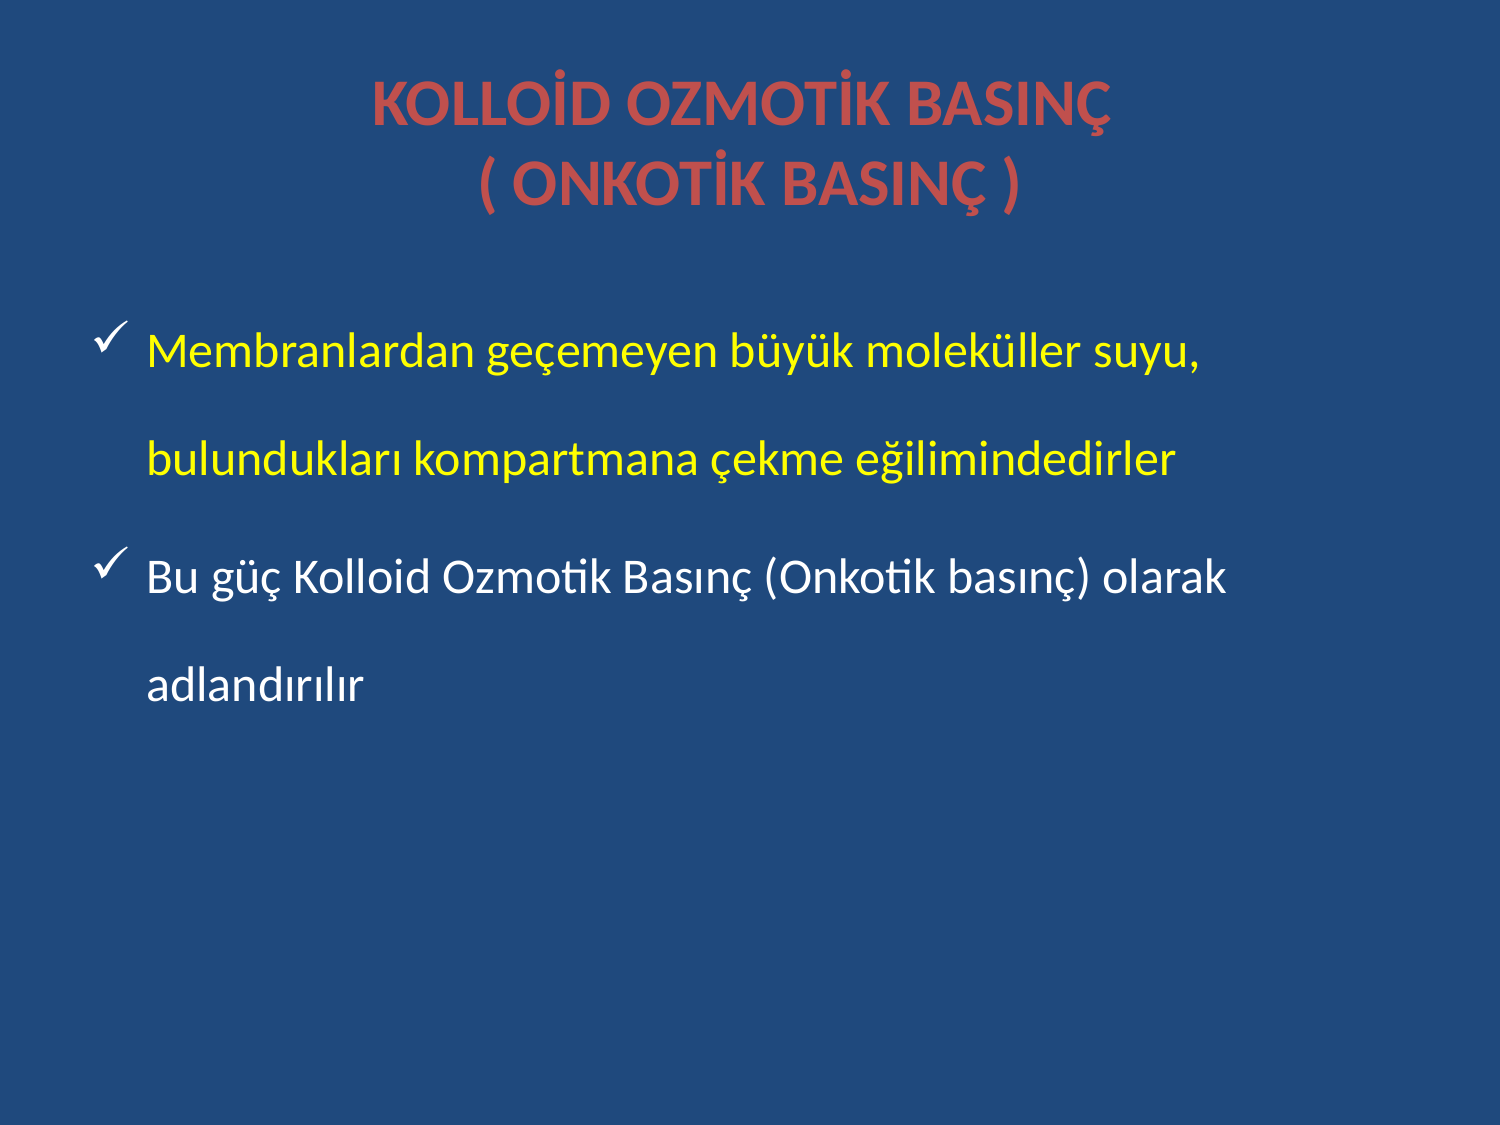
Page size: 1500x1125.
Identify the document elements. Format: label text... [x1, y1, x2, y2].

list Membranlardan geçemeyen büyük moleküller suyu, bulundukları kompartmana çekme eğilimindedirler Bu güç Kolloid Ozmotik Basınç (Onkotik basınç) olarak adlandırılır [75, 262, 1425, 1005]
title KOLLOİD OZMOTİK BASINÇ ( ONKOTİK BASINÇ ) [75, 45, 1425, 233]
